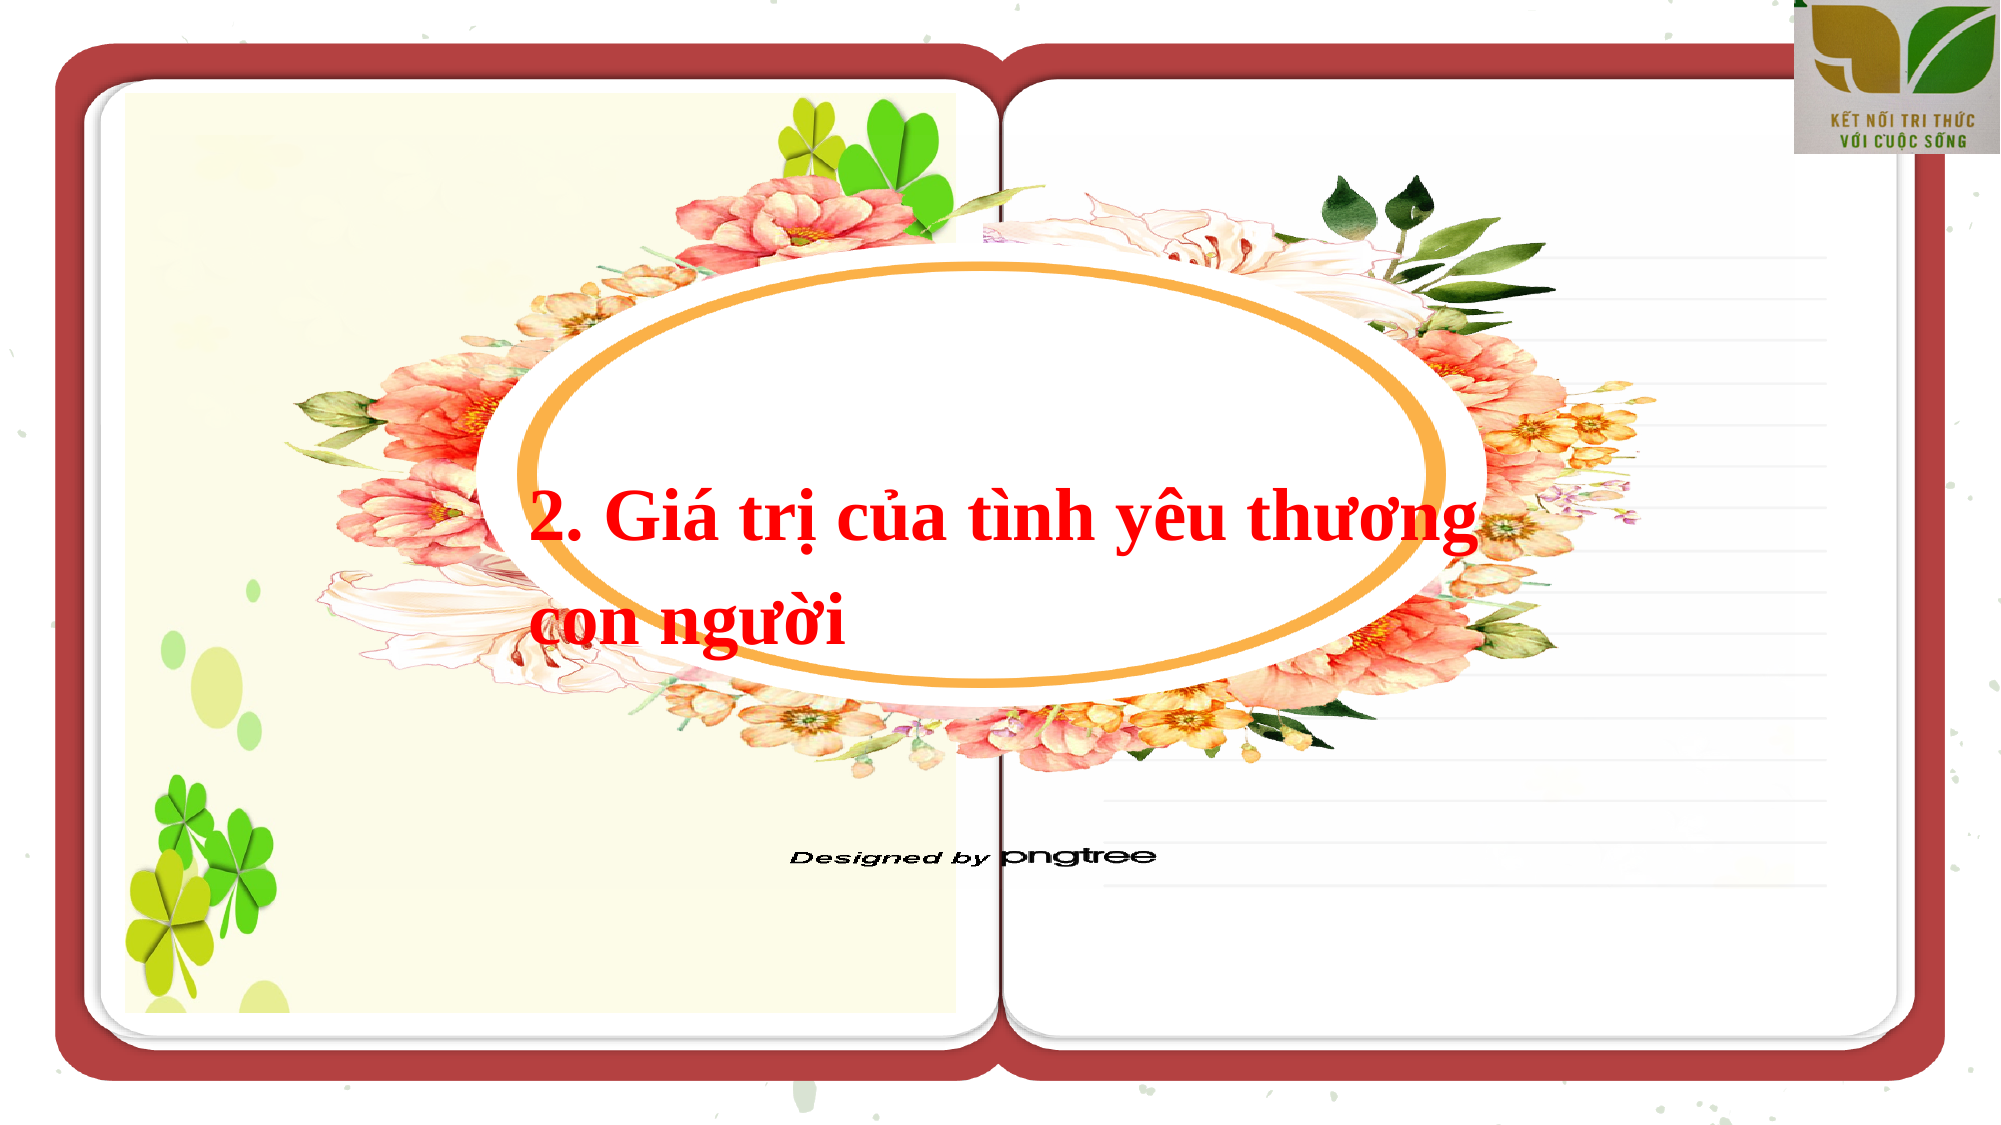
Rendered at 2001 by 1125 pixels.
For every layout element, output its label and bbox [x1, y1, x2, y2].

picture [55, 0, 2000, 1081]
text_box [124, 93, 1795, 1013]
